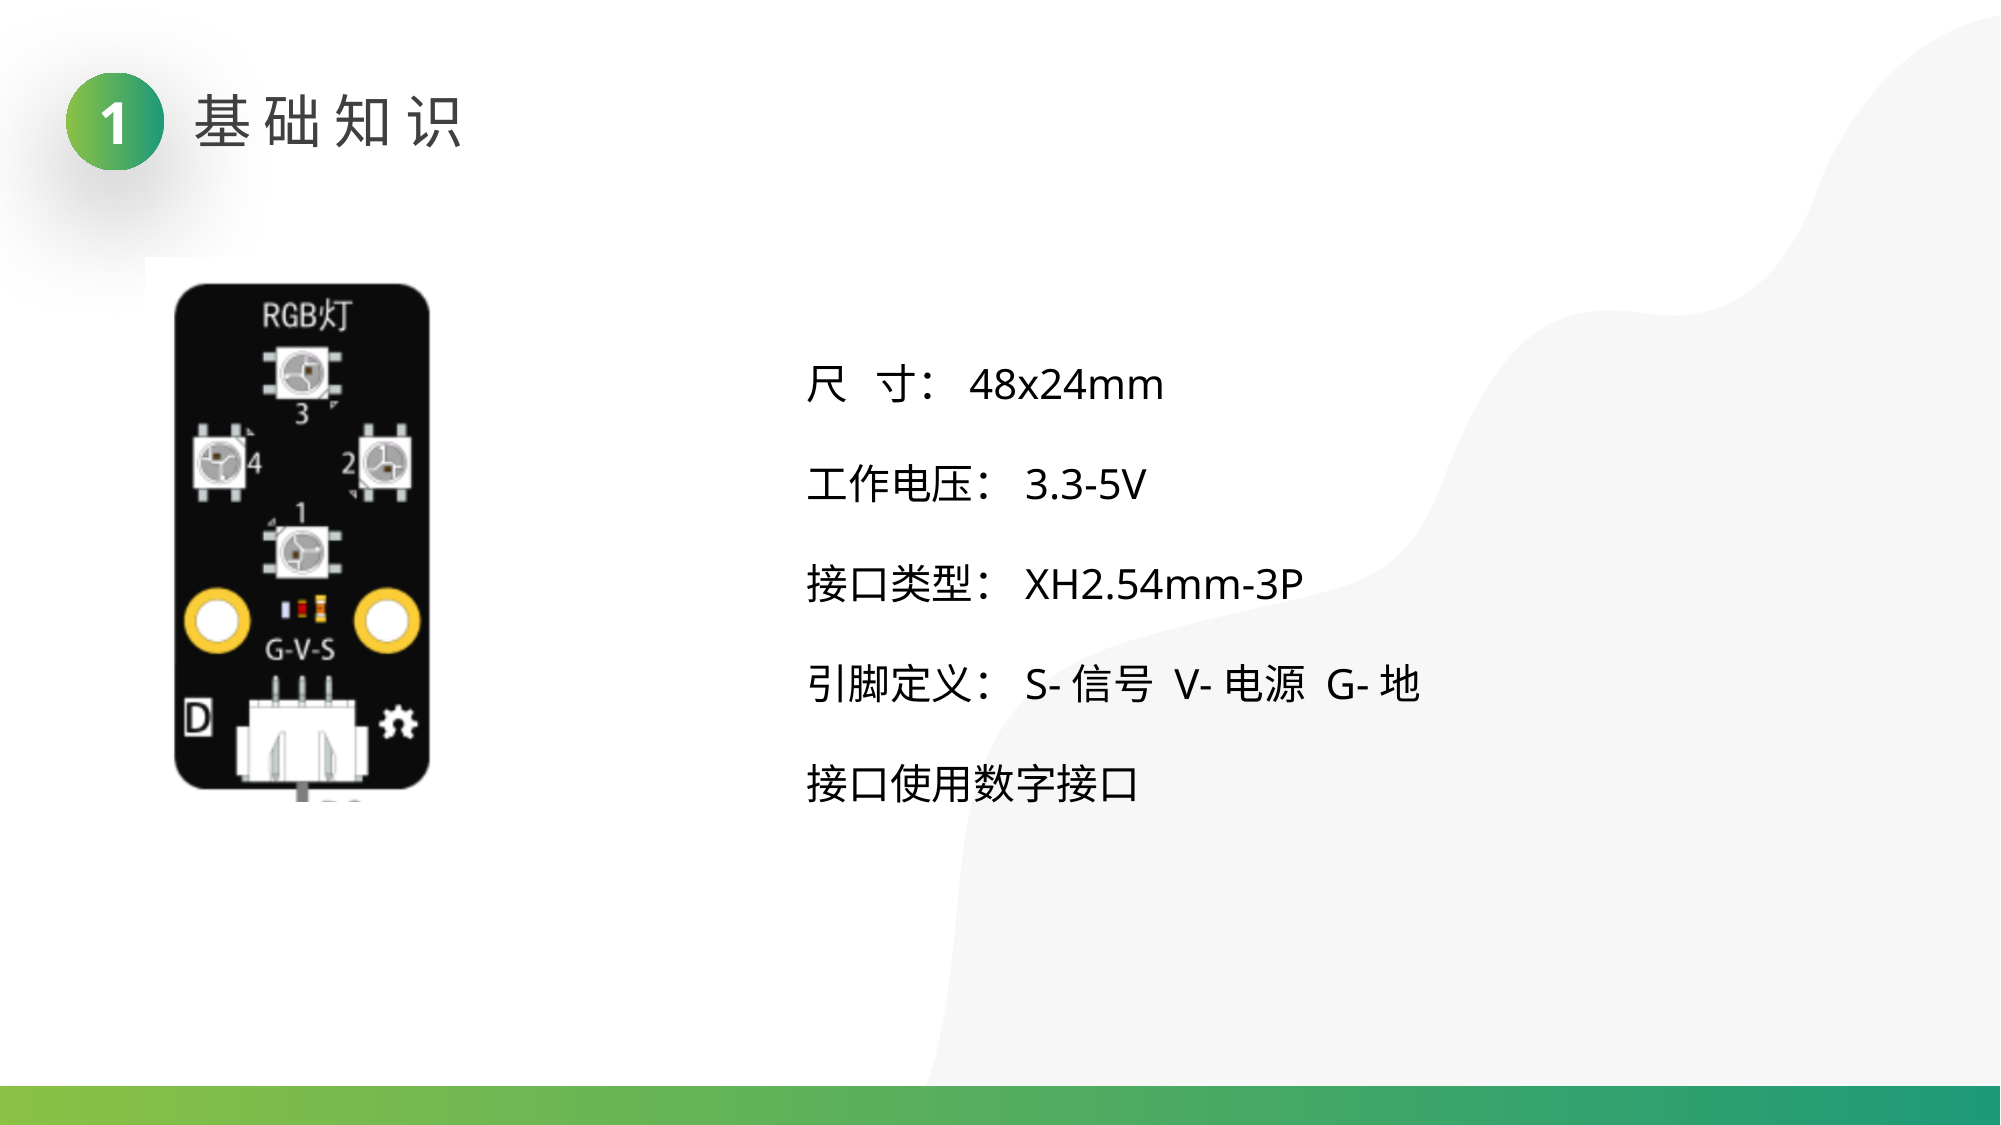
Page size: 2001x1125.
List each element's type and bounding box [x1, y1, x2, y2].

text_box [0, 15, 2000, 1125]
picture [145, 257, 466, 802]
